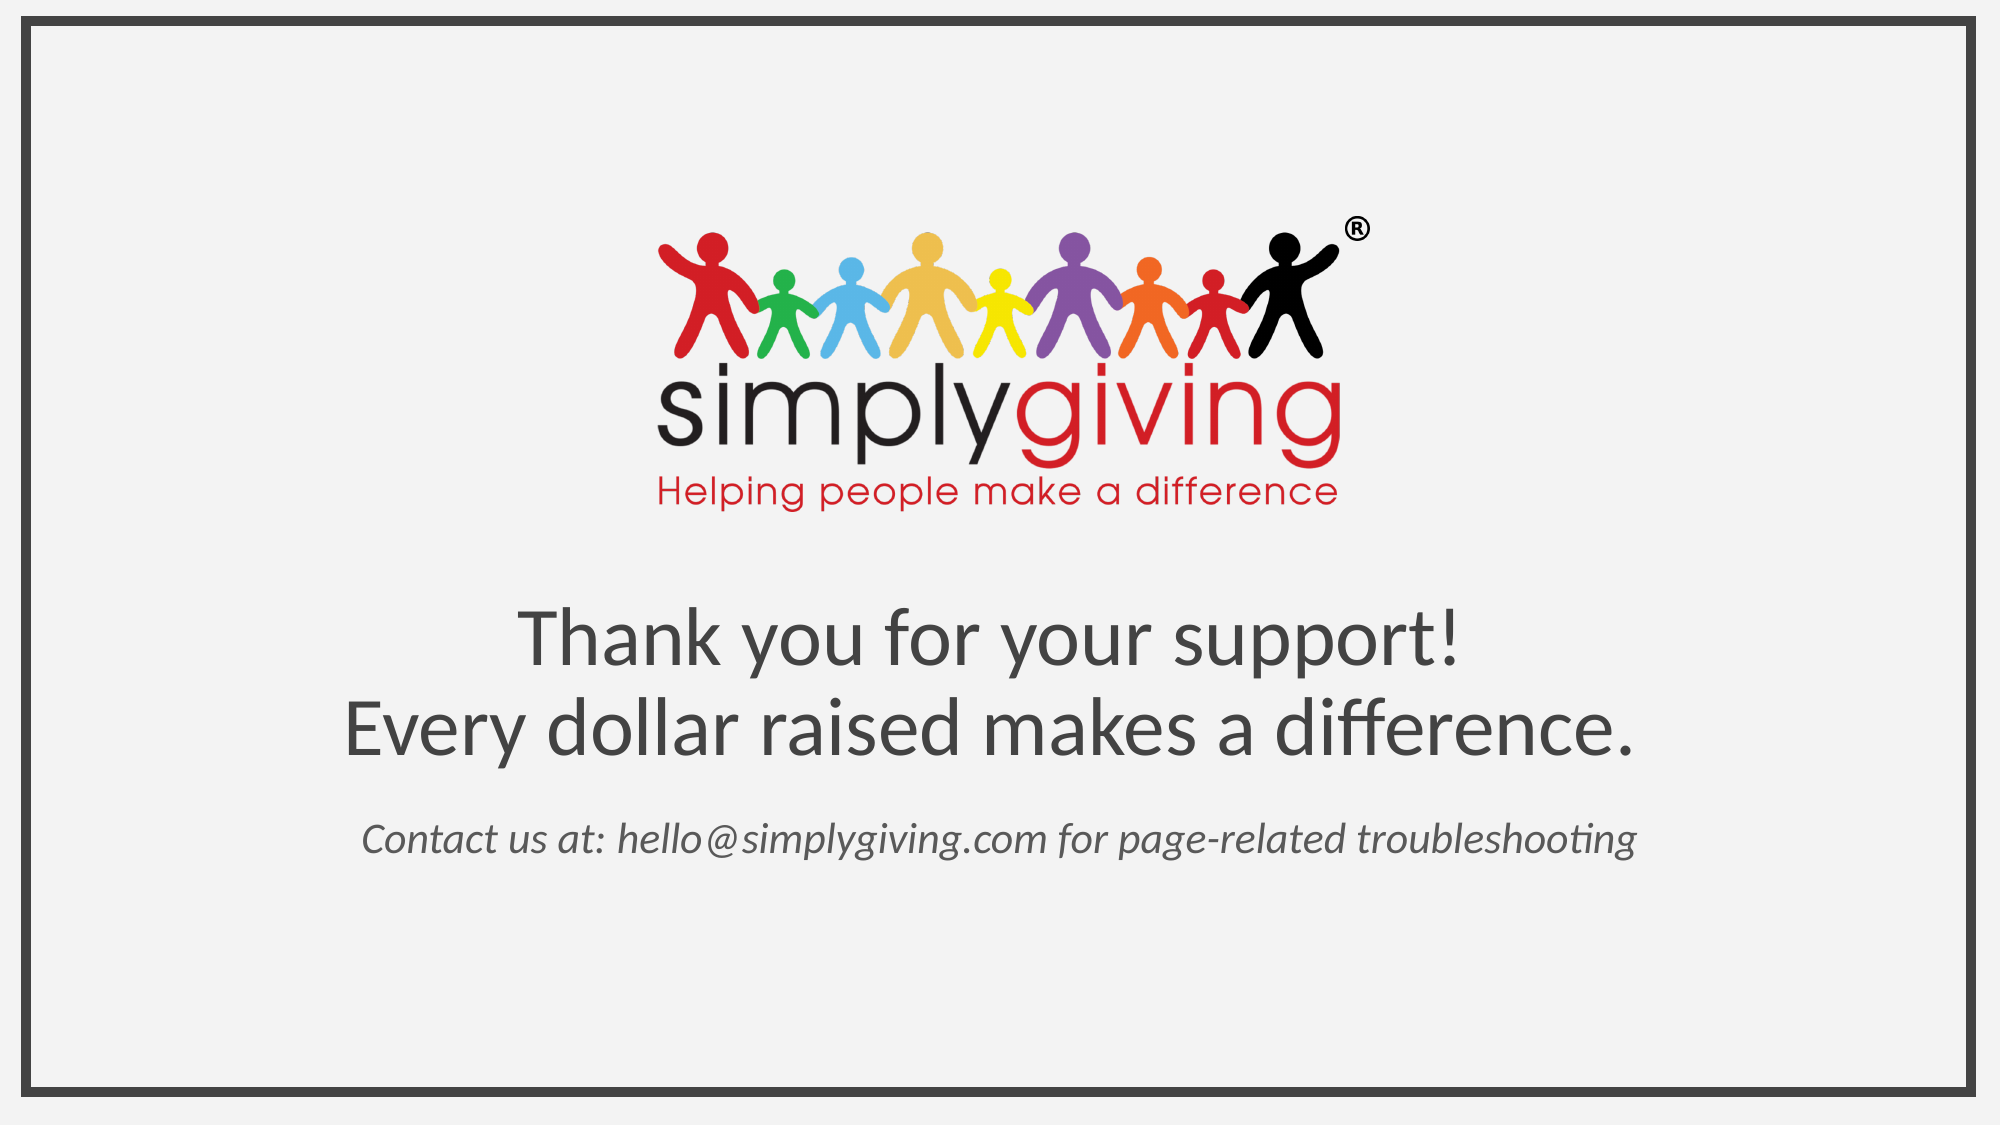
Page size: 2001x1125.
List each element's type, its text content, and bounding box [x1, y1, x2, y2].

subtitle Contact us at: hello@simplygiving.com for page-related troubleshooting [226, 808, 1774, 1043]
text_box [23, 18, 1974, 1095]
title Thank you for your support! Every dollar raised makes a difference. [226, 547, 1774, 782]
picture [623, 209, 1374, 512]
